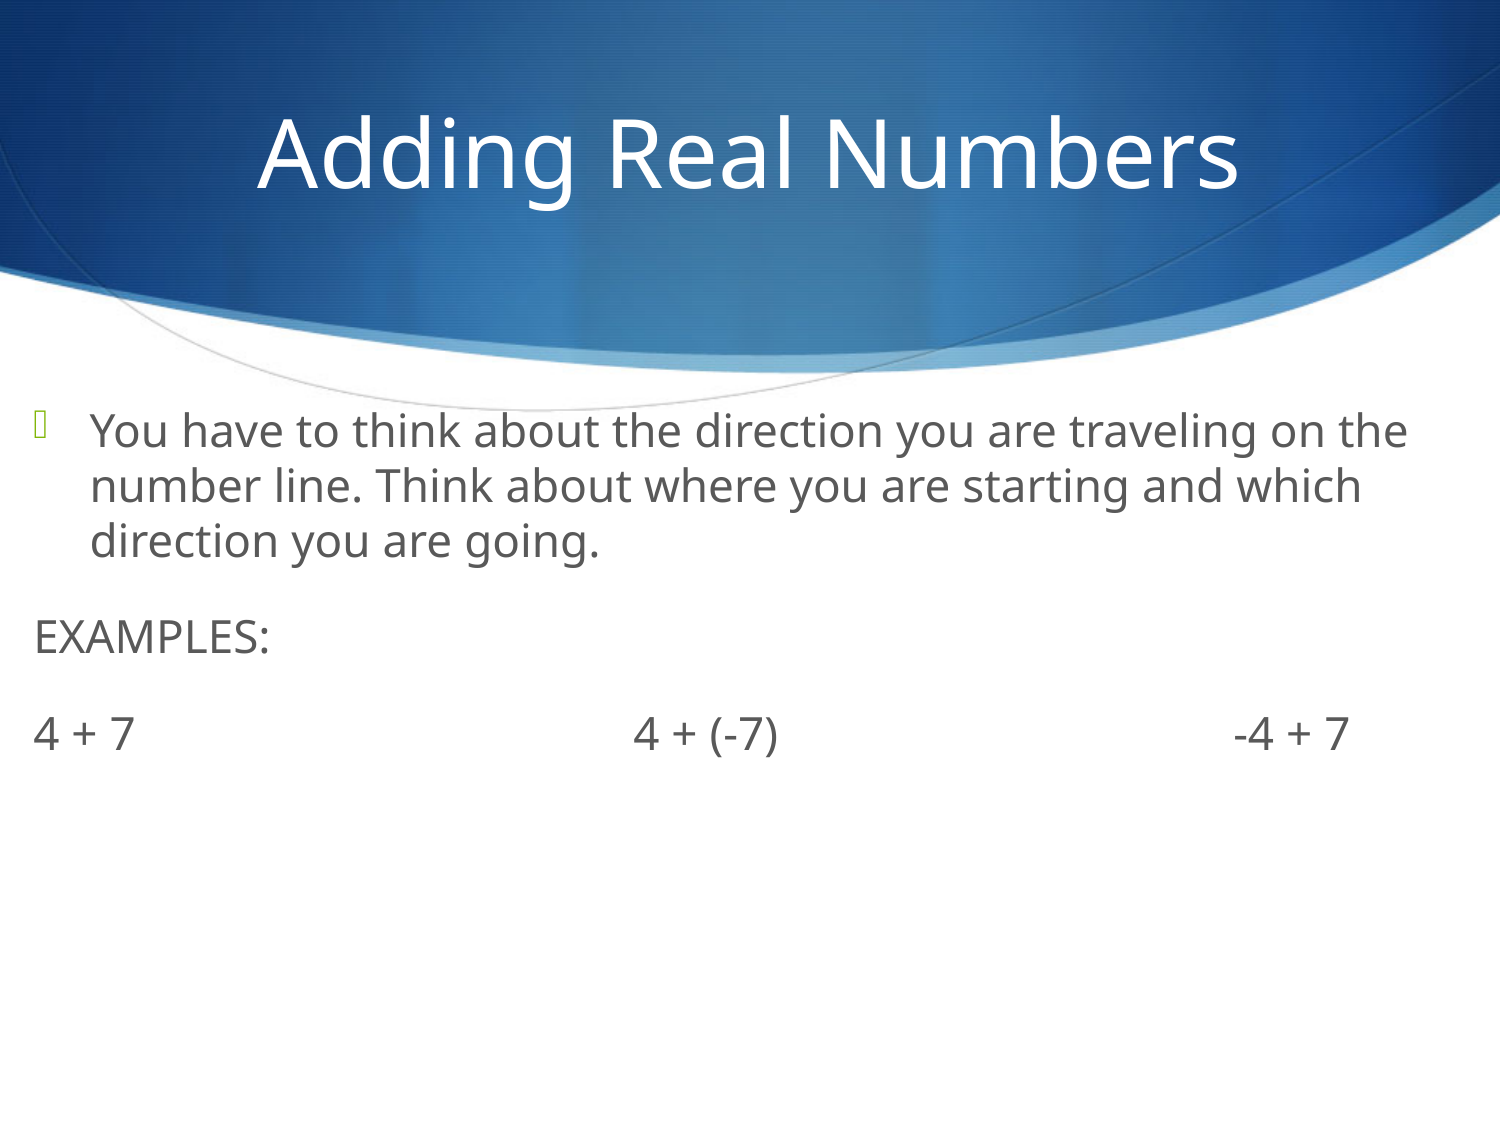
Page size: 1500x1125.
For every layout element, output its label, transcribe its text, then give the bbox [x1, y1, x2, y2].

title Adding Real Numbers [75, 56, 1425, 245]
picture [0, 0, 1500, 1125]
list You have to think about the direction you are traveling on the number line. Think about where you are starting and which direction you are going. EXAMPLES: 4 + 7 4 + (-7) -4 + 7 [18, 393, 1484, 991]
